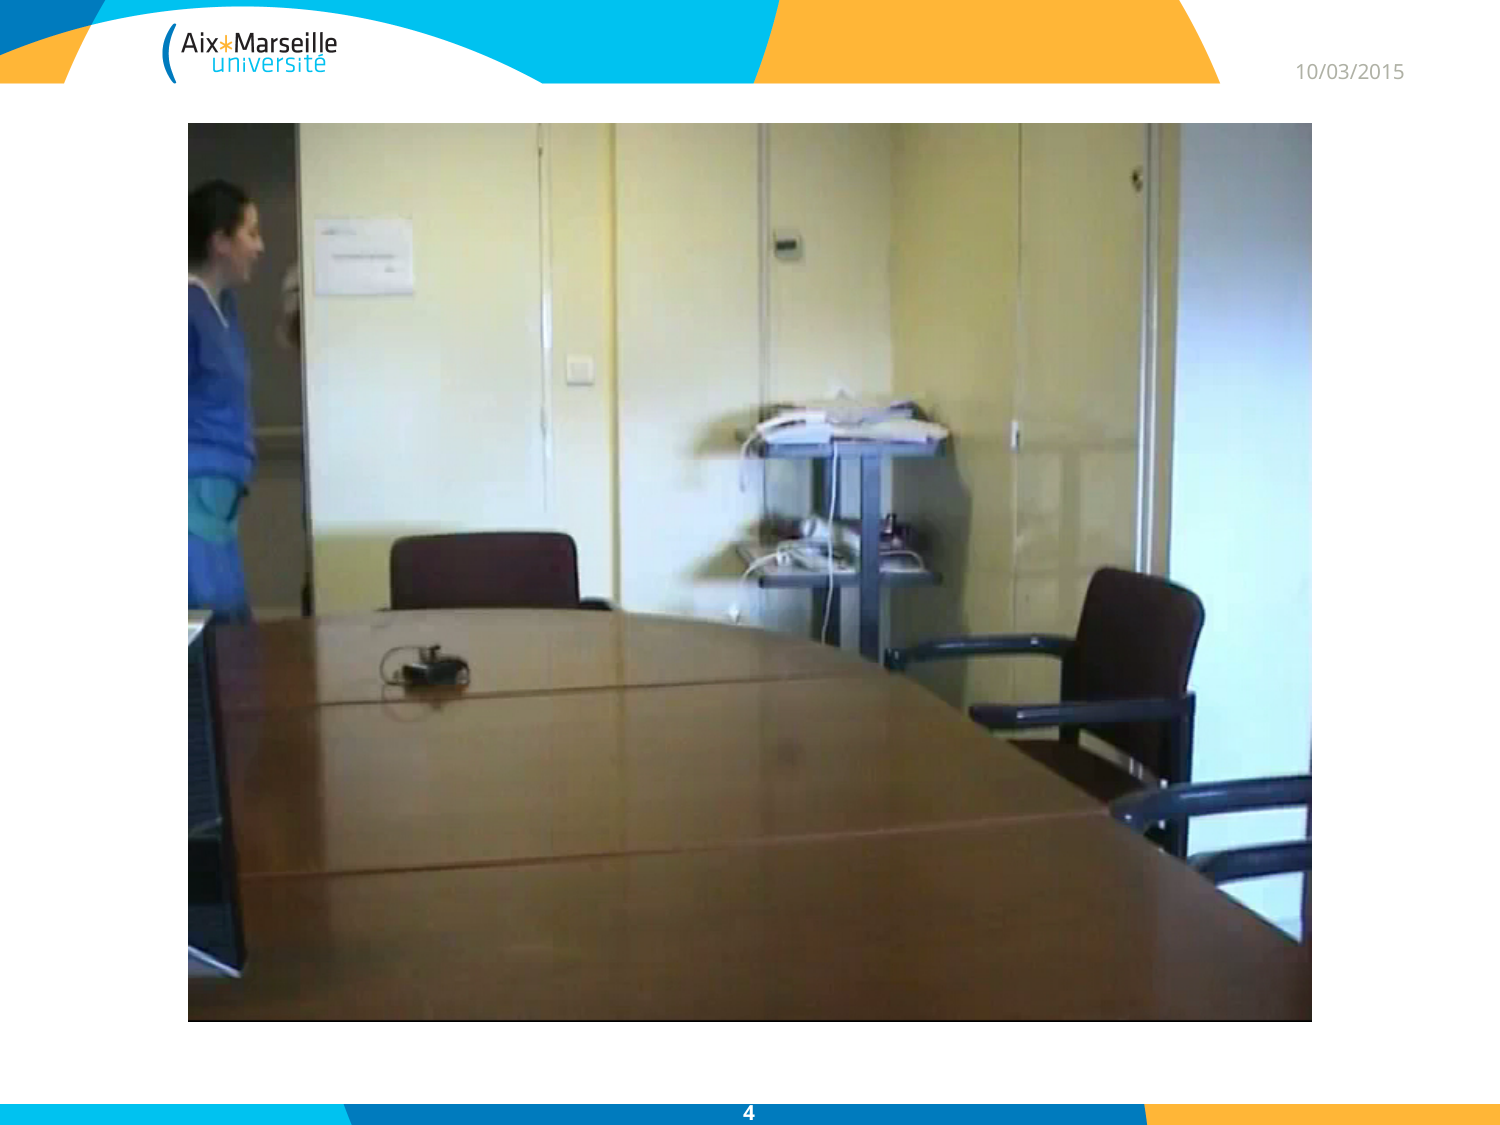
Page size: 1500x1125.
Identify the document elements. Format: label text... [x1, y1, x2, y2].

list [187, 121, 1313, 1023]
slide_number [1214, 0, 1500, 84]
picture [0, 0, 1500, 1125]
slide_number 4 [353, 1102, 1145, 1125]
